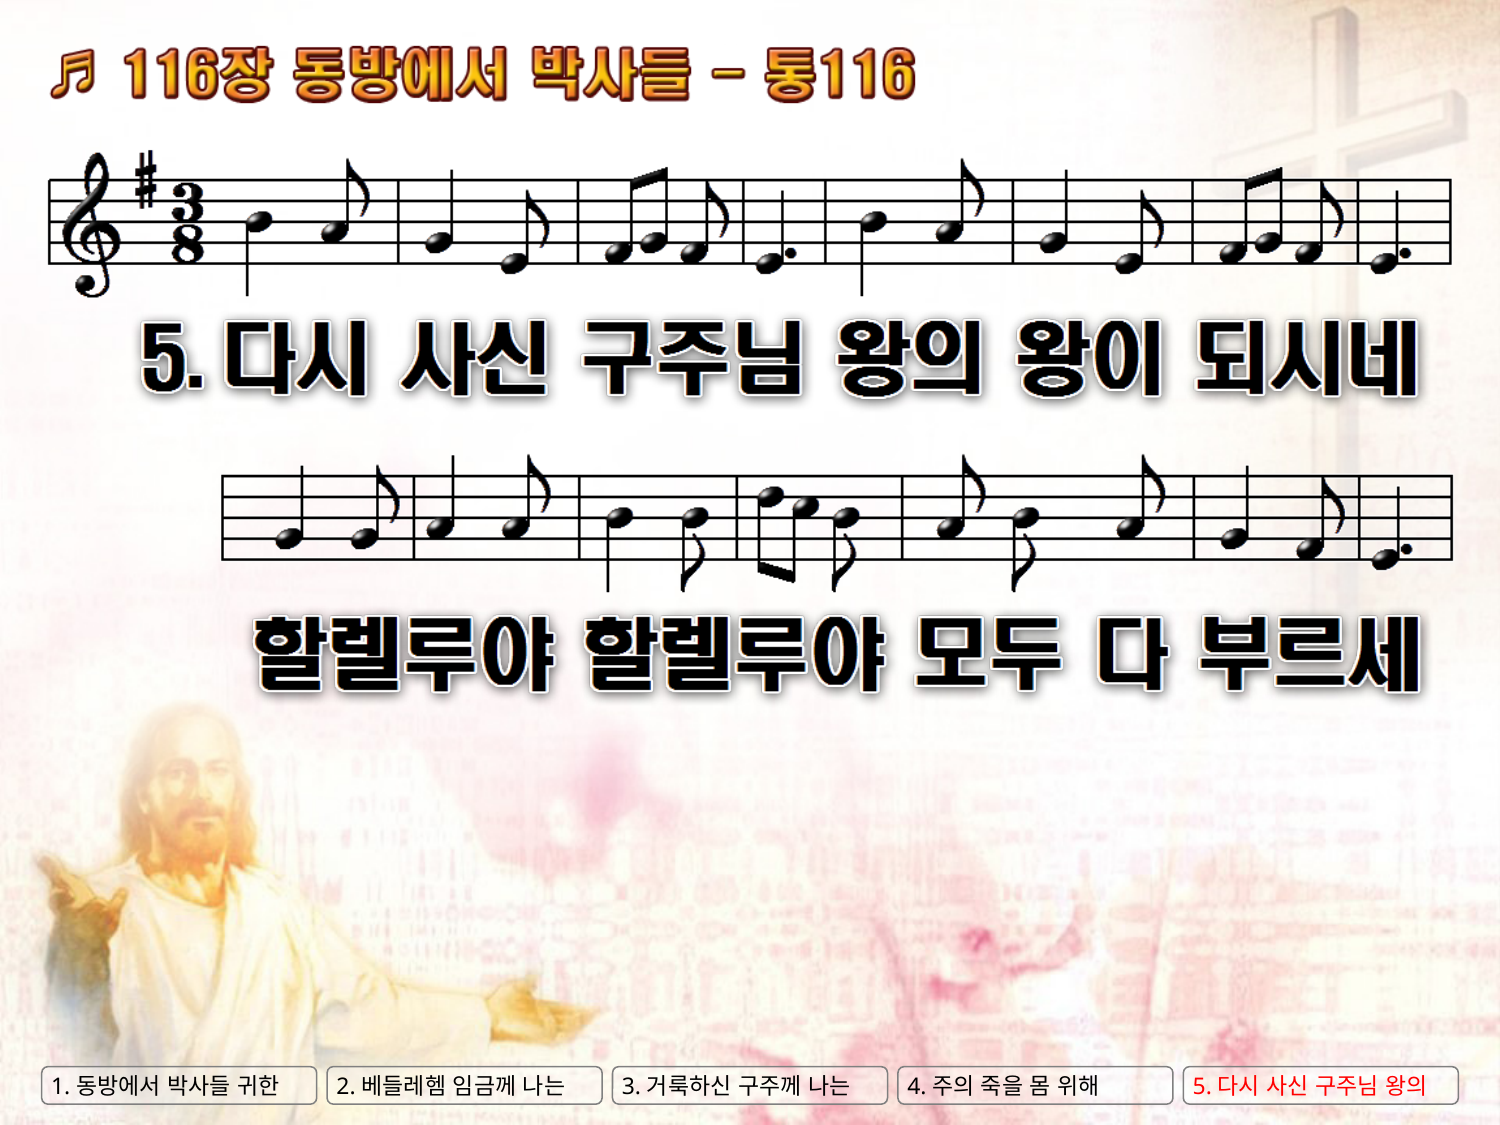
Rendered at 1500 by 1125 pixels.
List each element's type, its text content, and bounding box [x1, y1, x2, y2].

text_box 2.베들레헴 임금께 나는 [327, 1066, 603, 1105]
text_box 1.동방에서 박사들 귀한 [41, 1066, 317, 1105]
picture [0, 0, 1500, 1125]
text_box 3.거룩하신 구주께 나는 [612, 1066, 888, 1105]
text_box 5.다시 사신 구주님 왕의 [1183, 1066, 1459, 1105]
text_box 4.주의 죽을 몸 위해 [897, 1066, 1173, 1105]
